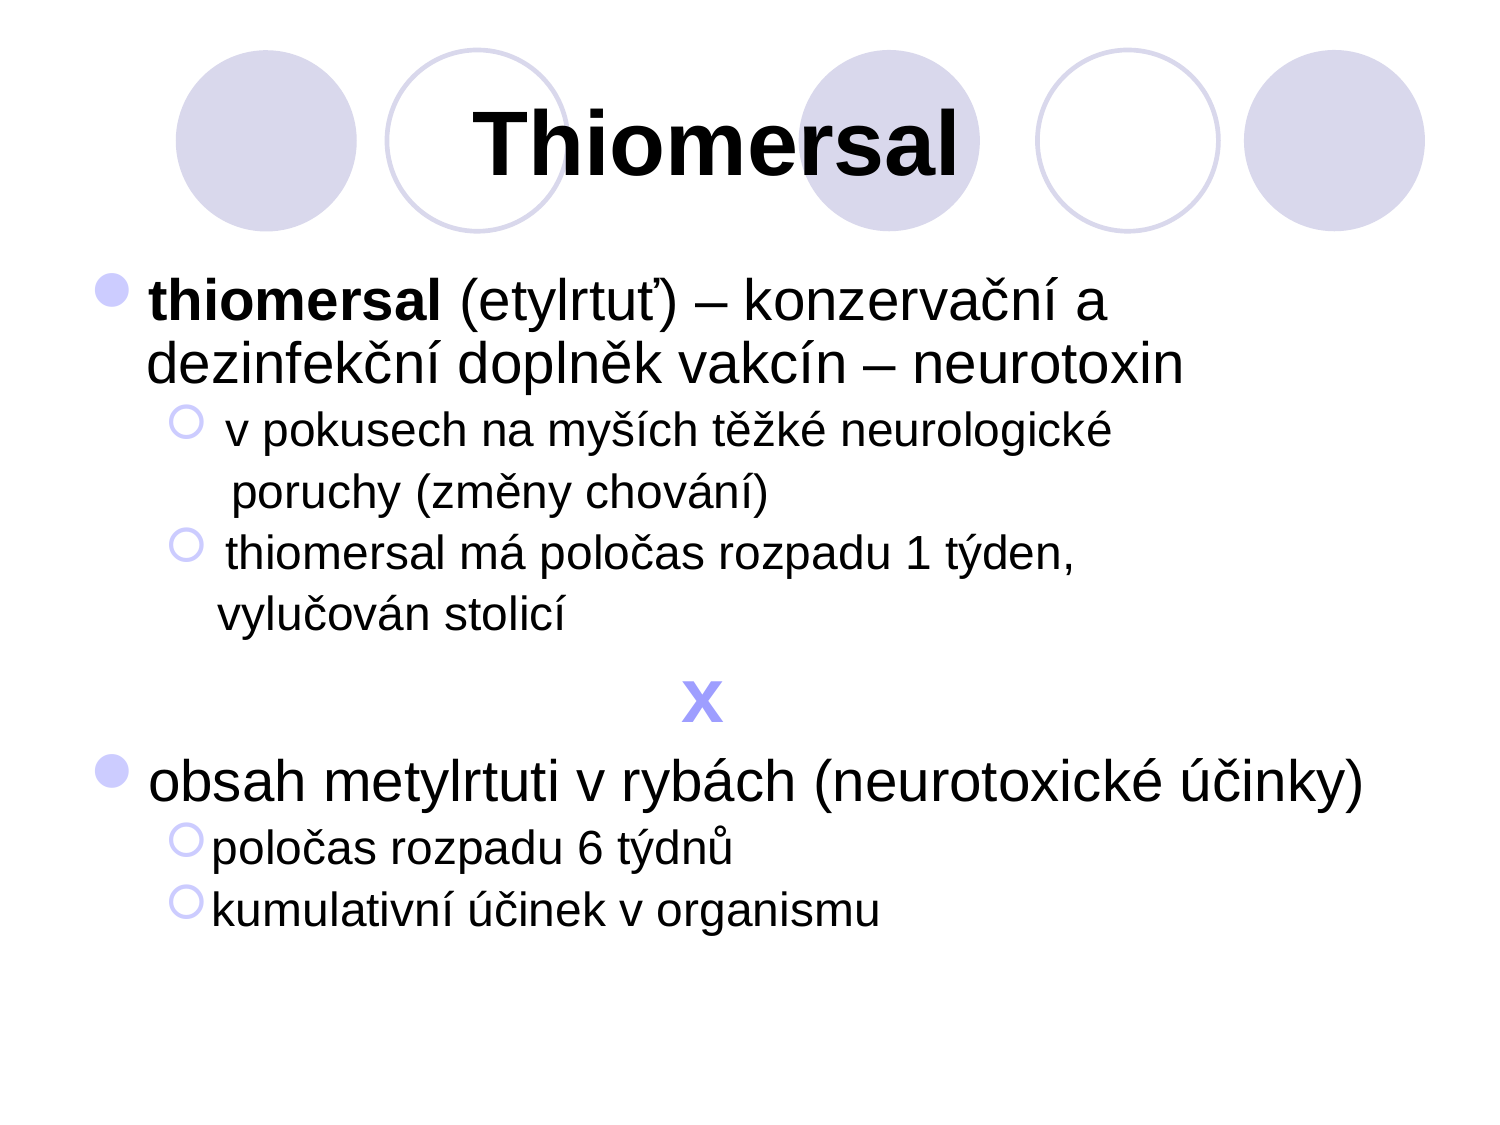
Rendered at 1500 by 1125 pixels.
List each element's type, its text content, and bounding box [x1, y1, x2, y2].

list thiomersal (etylrtuť) – konzervační a dezinfekční doplněk vakcín – neurotoxin v pokusech na myších těžké neurologické poruchy (změny chování) thiomersal má poločas rozpadu 1 týden, vylučován stolicí x obsah metylrtuti v rybách (neurotoxické účinky) poločas rozpadu 6 týdnů kumulativní účinek v organismu [75, 262, 1425, 1006]
title Thiomersal [75, 45, 1425, 233]
